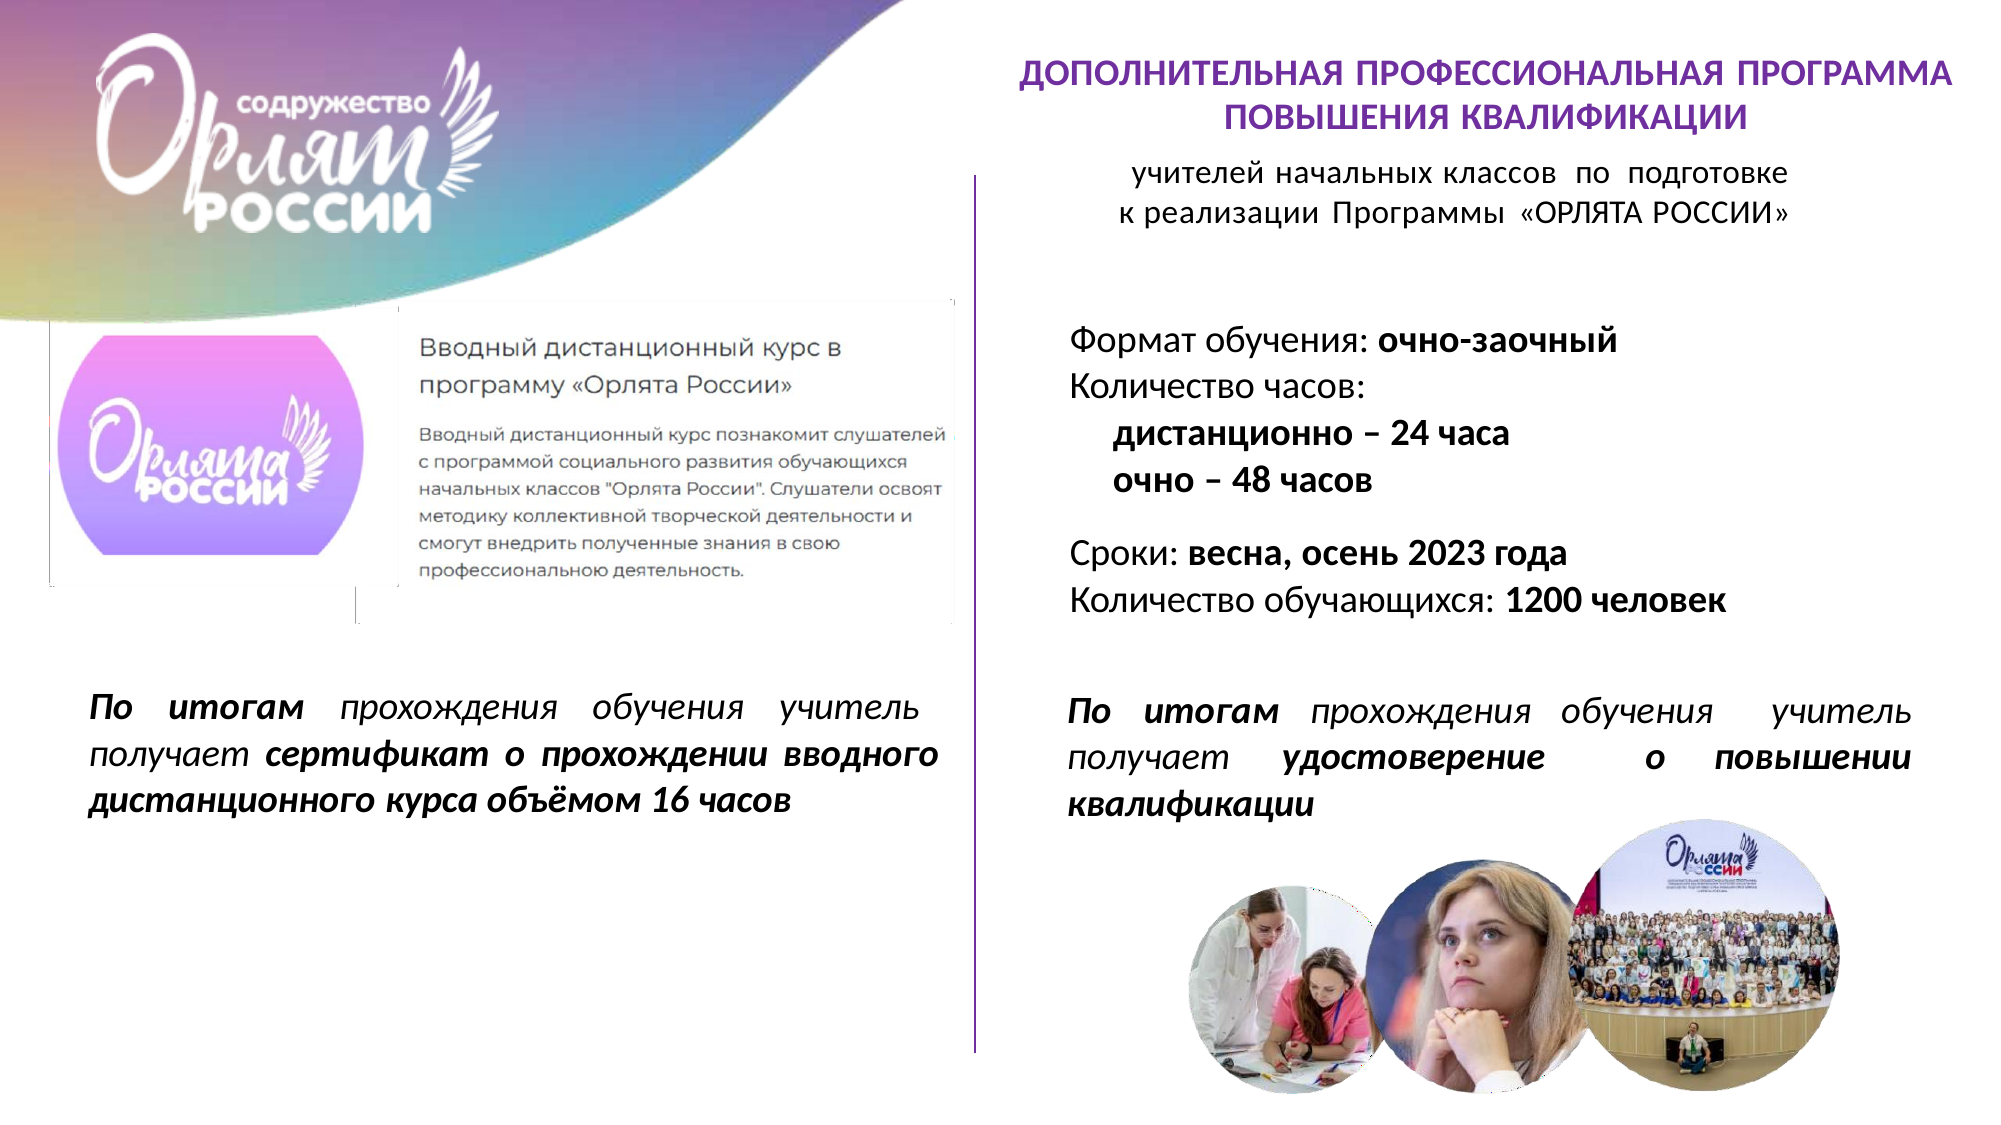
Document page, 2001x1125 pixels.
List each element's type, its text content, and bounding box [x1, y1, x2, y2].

text_box По итогам прохождения обучения [1064, 681, 1714, 731]
text_box ДОПОЛНИТЕЛЬНАЯ ПРОФЕССИОНАЛЬНАЯ ПРОГРАММА ПОВЫШЕНИЯ КВАЛИФИКАЦИИ учителей начальных классов по подготовке к реализации Программы «ОРЛЯТА РОССИИ» Формат обучения: очно-заочный Количество часов: дистанционно – 24 часа очно – 48 часов Сроки: весна, осень 2023 года Количество обучающихся: 1200 человек [1012, 46, 1961, 620]
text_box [48, 298, 955, 624]
text_box повышении [1711, 728, 1916, 778]
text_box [0, 0, 908, 325]
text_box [1187, 808, 1863, 1102]
text_box получает удостоверение о [1064, 728, 1667, 778]
text_box По итогам прохождения обучения учитель получает сертификат о прохождении вводного дистанционного курса объёмом 16 часов [86, 679, 955, 820]
text_box учитель [1769, 681, 1916, 728]
text_box квалификации [1064, 775, 1317, 824]
